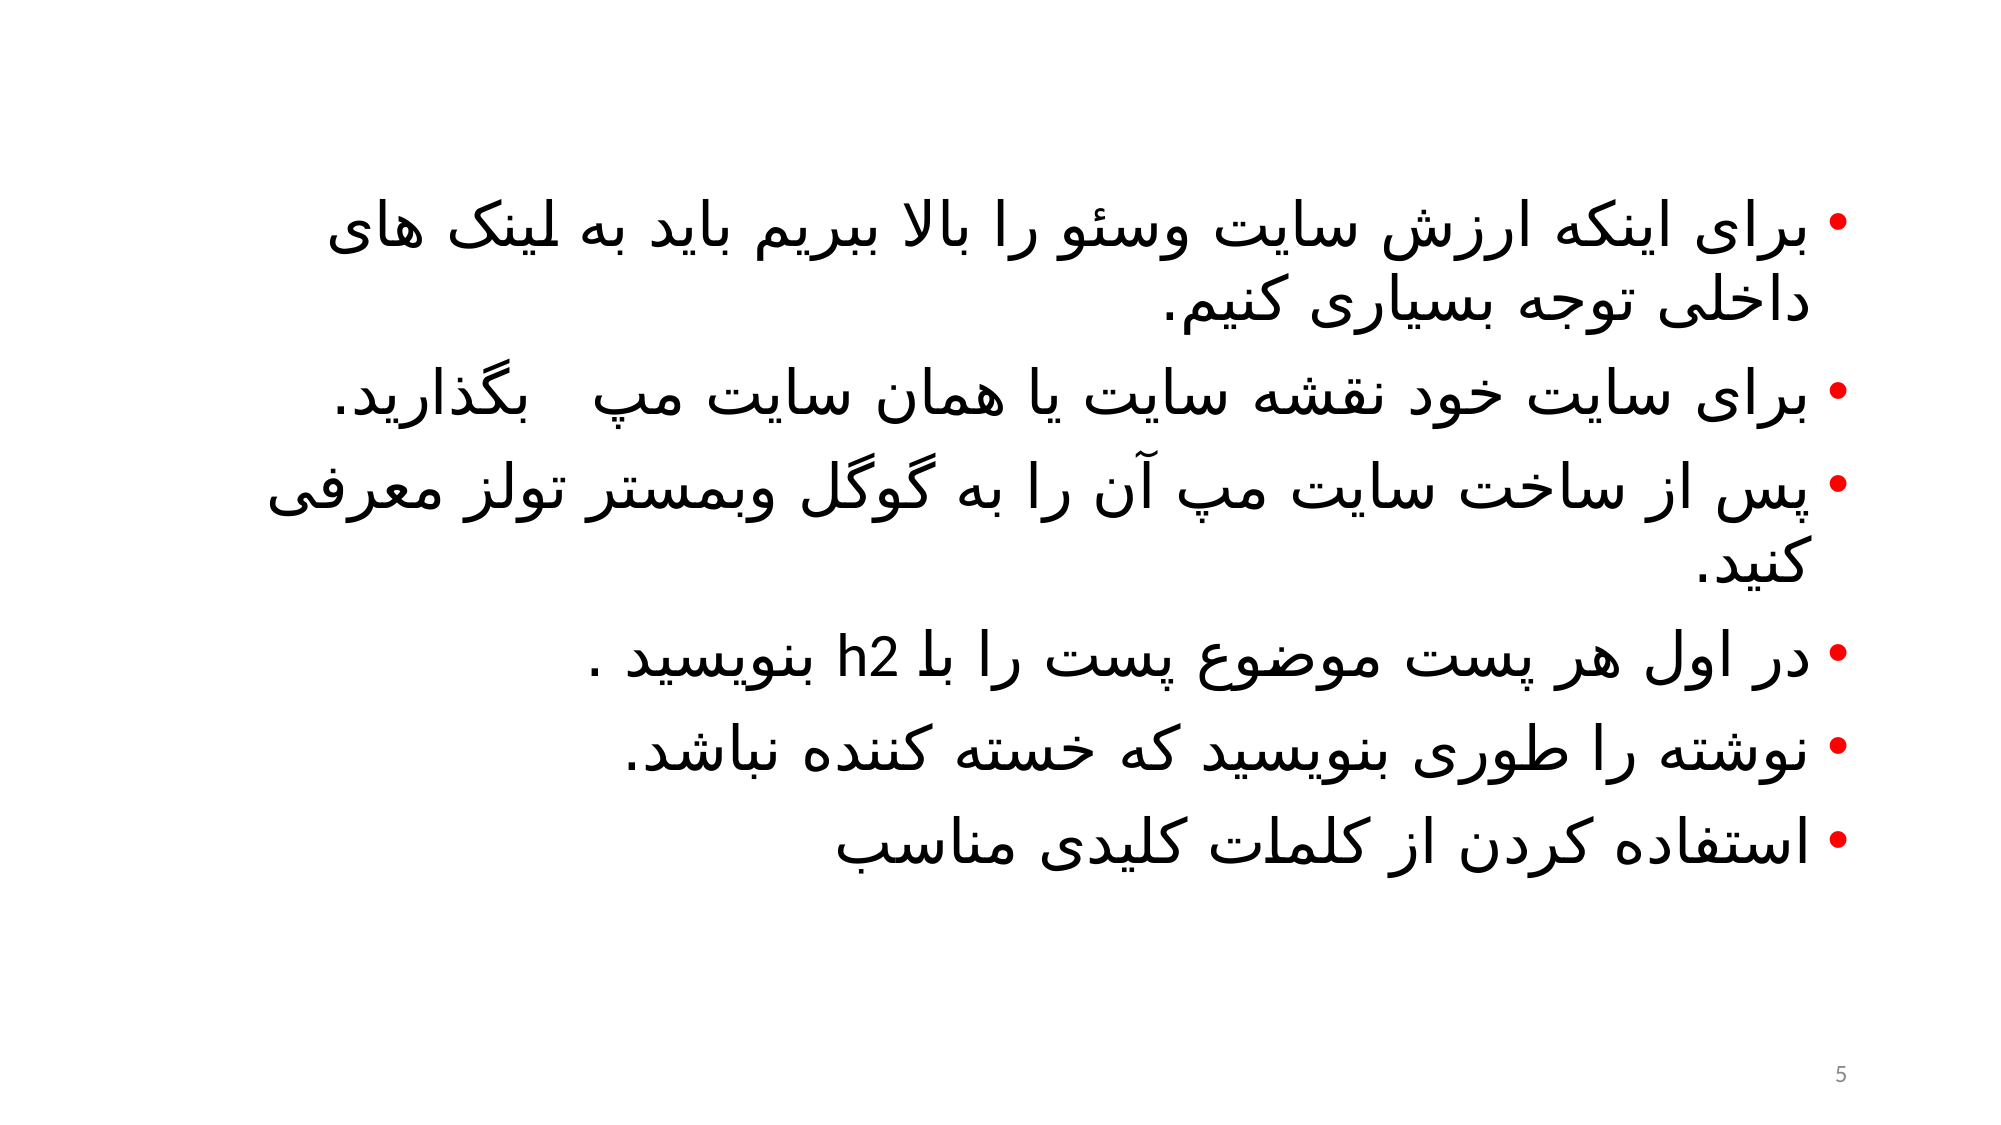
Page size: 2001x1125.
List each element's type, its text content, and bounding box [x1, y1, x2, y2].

slide_number 5 [1412, 1042, 1863, 1103]
list برای اینکه ارزش سایت وسئو را بالا ببریم باید به لینک های داخلی توجه بسیاری کنیم. برای سایت خود نقشه سایت یا همان سایت مپ بگذارید. پس از ساخت سایت مپ آن را به گوگل وبمستر تولز معرفی کنید. در اول هر پست موضوع پست را با h2 بنویسید . نوشته را طوری بنویسید که خسته کننده نباشد. استفاده کردن از کلمات کلیدی مناسب [137, 176, 1863, 891]
